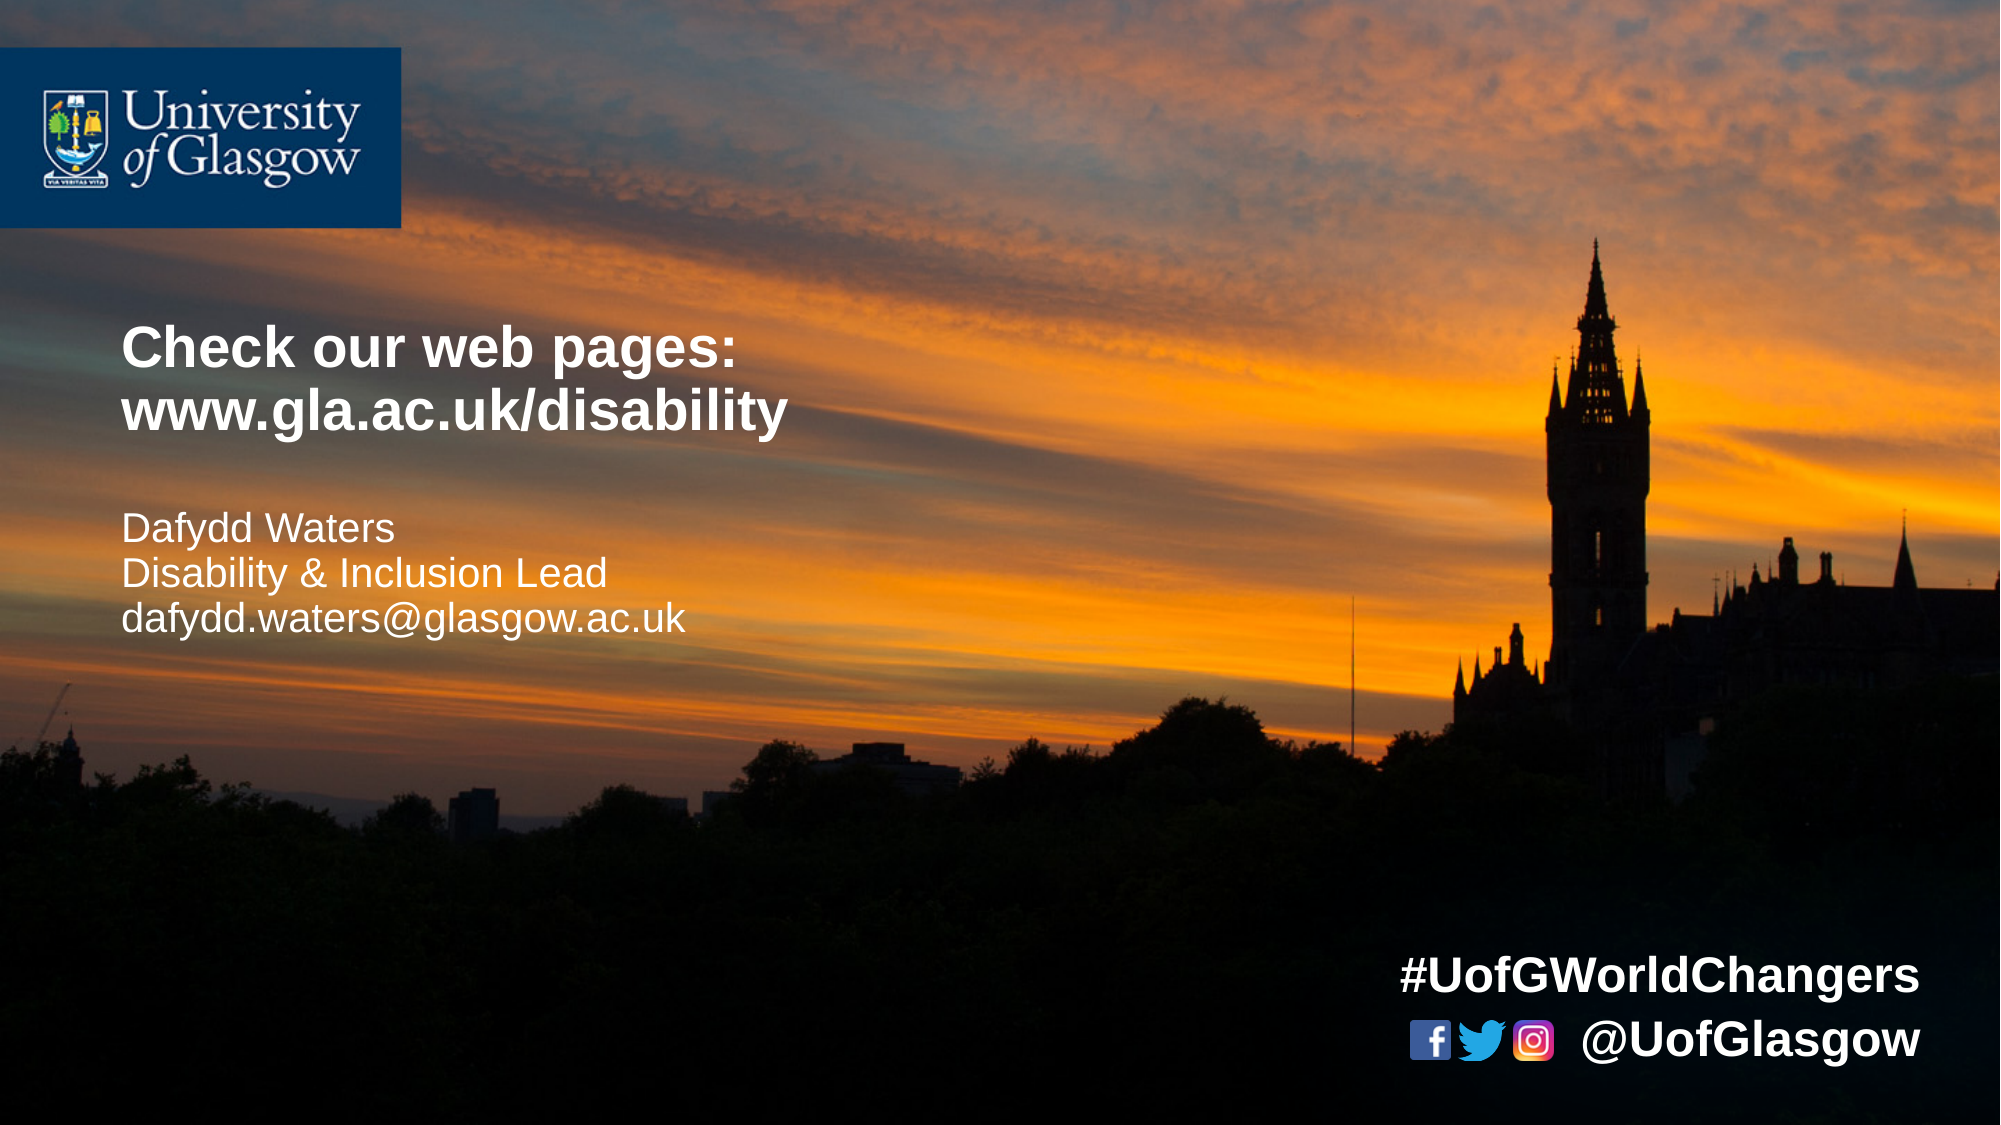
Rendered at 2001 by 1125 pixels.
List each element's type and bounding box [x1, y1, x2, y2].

picture [0, 0, 2000, 1125]
text_box [1375, 934, 1936, 1076]
